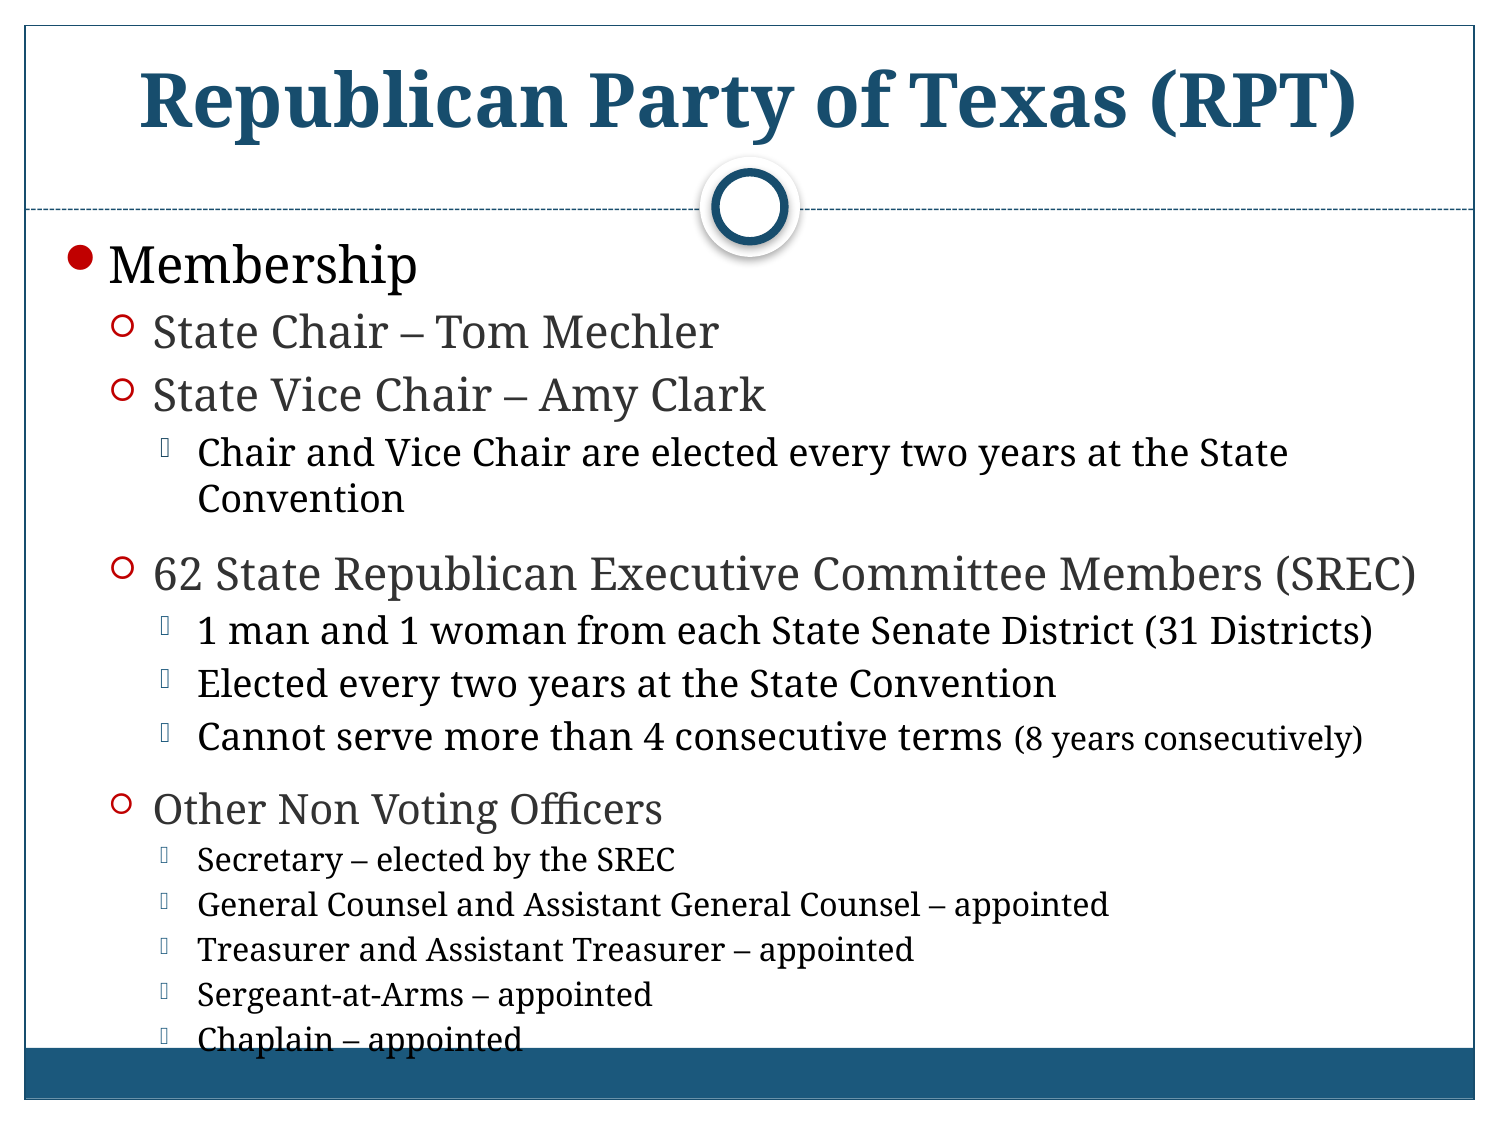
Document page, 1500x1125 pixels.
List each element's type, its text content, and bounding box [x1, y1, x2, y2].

list Membership State Chair – Tom Mechler State Vice Chair – Amy Clark Chair and Vice Chair are elected every two years at the State Convention 62 State Republican Executive Committee Members (SREC) 1 man and 1 woman from each State Senate District (31 Districts) Elected every two years at the State Convention Cannot serve more than 4 consecutive terms (8 years consecutively) Other Non Voting Officers Secretary – elected by the SREC General Counsel and Assistant General Counsel – appointed Treasurer and Assistant Treasurer – appointed Sergeant-at-Arms – appointed Chaplain – appointed [49, 224, 1445, 1075]
title Republican Party of Texas (RPT) [49, 37, 1450, 150]
